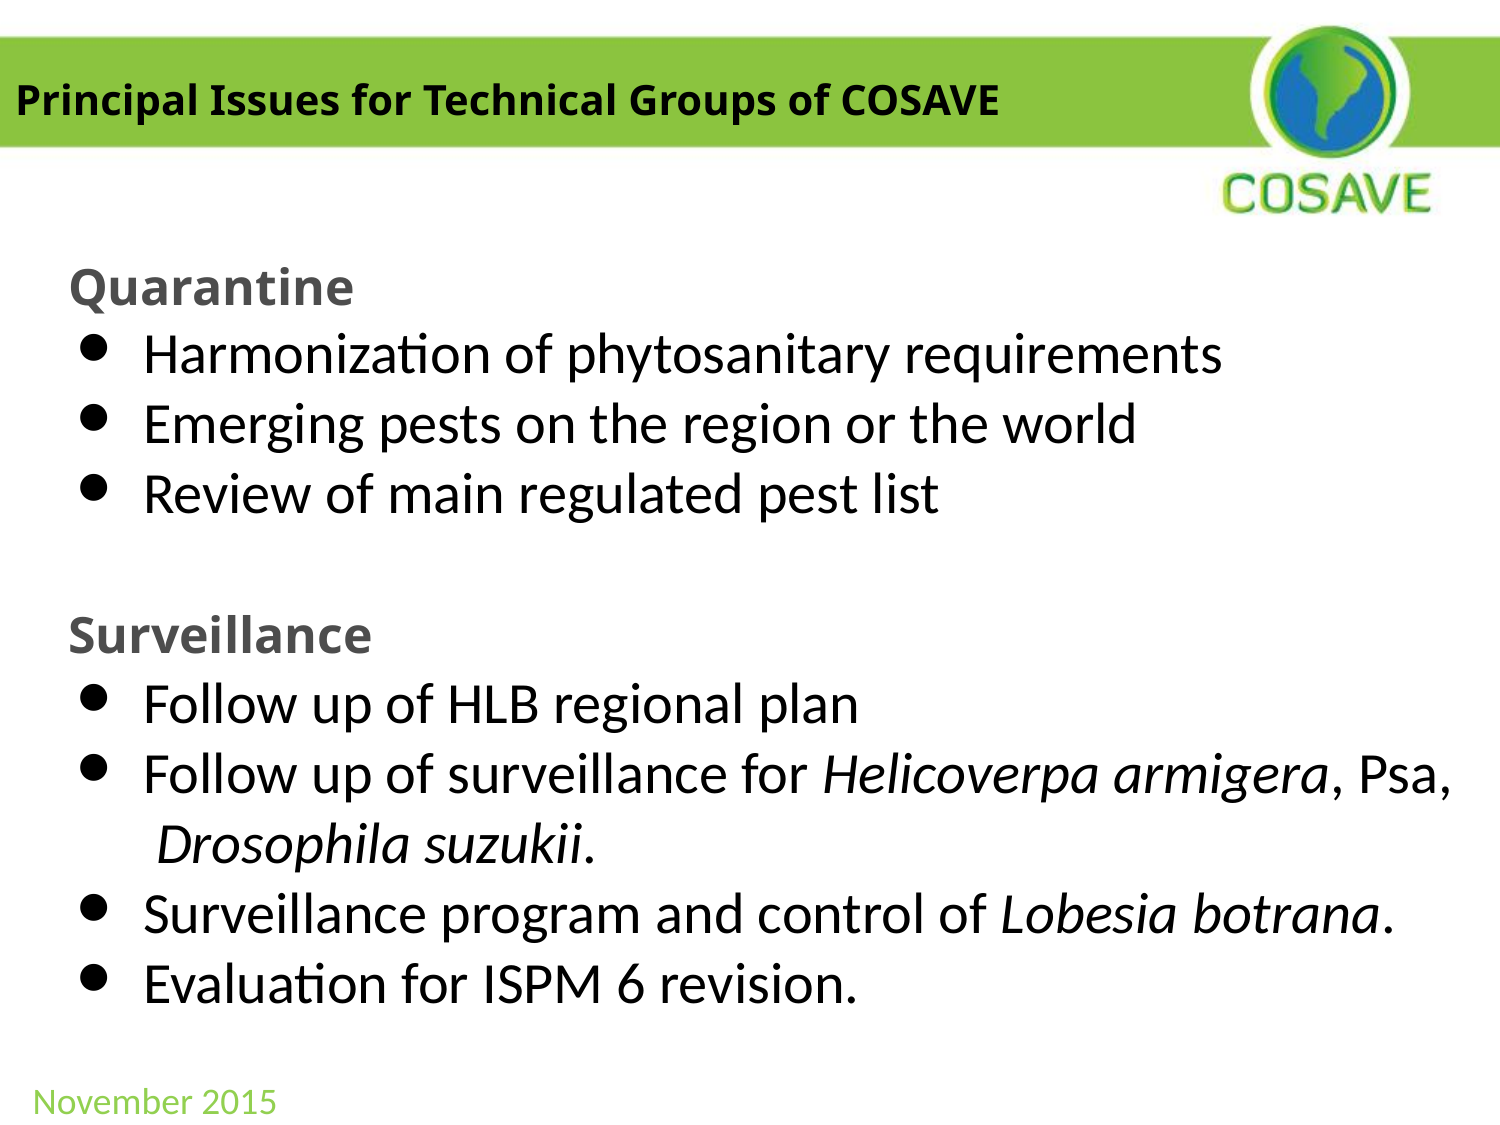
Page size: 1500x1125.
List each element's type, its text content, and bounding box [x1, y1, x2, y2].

text_box Principal Issues for Technical Groups of COSAVE [0, 66, 1223, 132]
text_box November 2015 [17, 1069, 296, 1125]
picture [0, 0, 1500, 1125]
text_box Quarantine Harmonization of phytosanitary requirements Emerging pests on the region or the world Review of main regulated pest list Surveillance Follow up of HLB regional plan Follow up of surveillance for Helicoverpa armigera, Psa, Drosophila suzukii. Surveillance program and control of Lobesia botrana. Evaluation for ISPM 6 revision. [53, 235, 1471, 1031]
